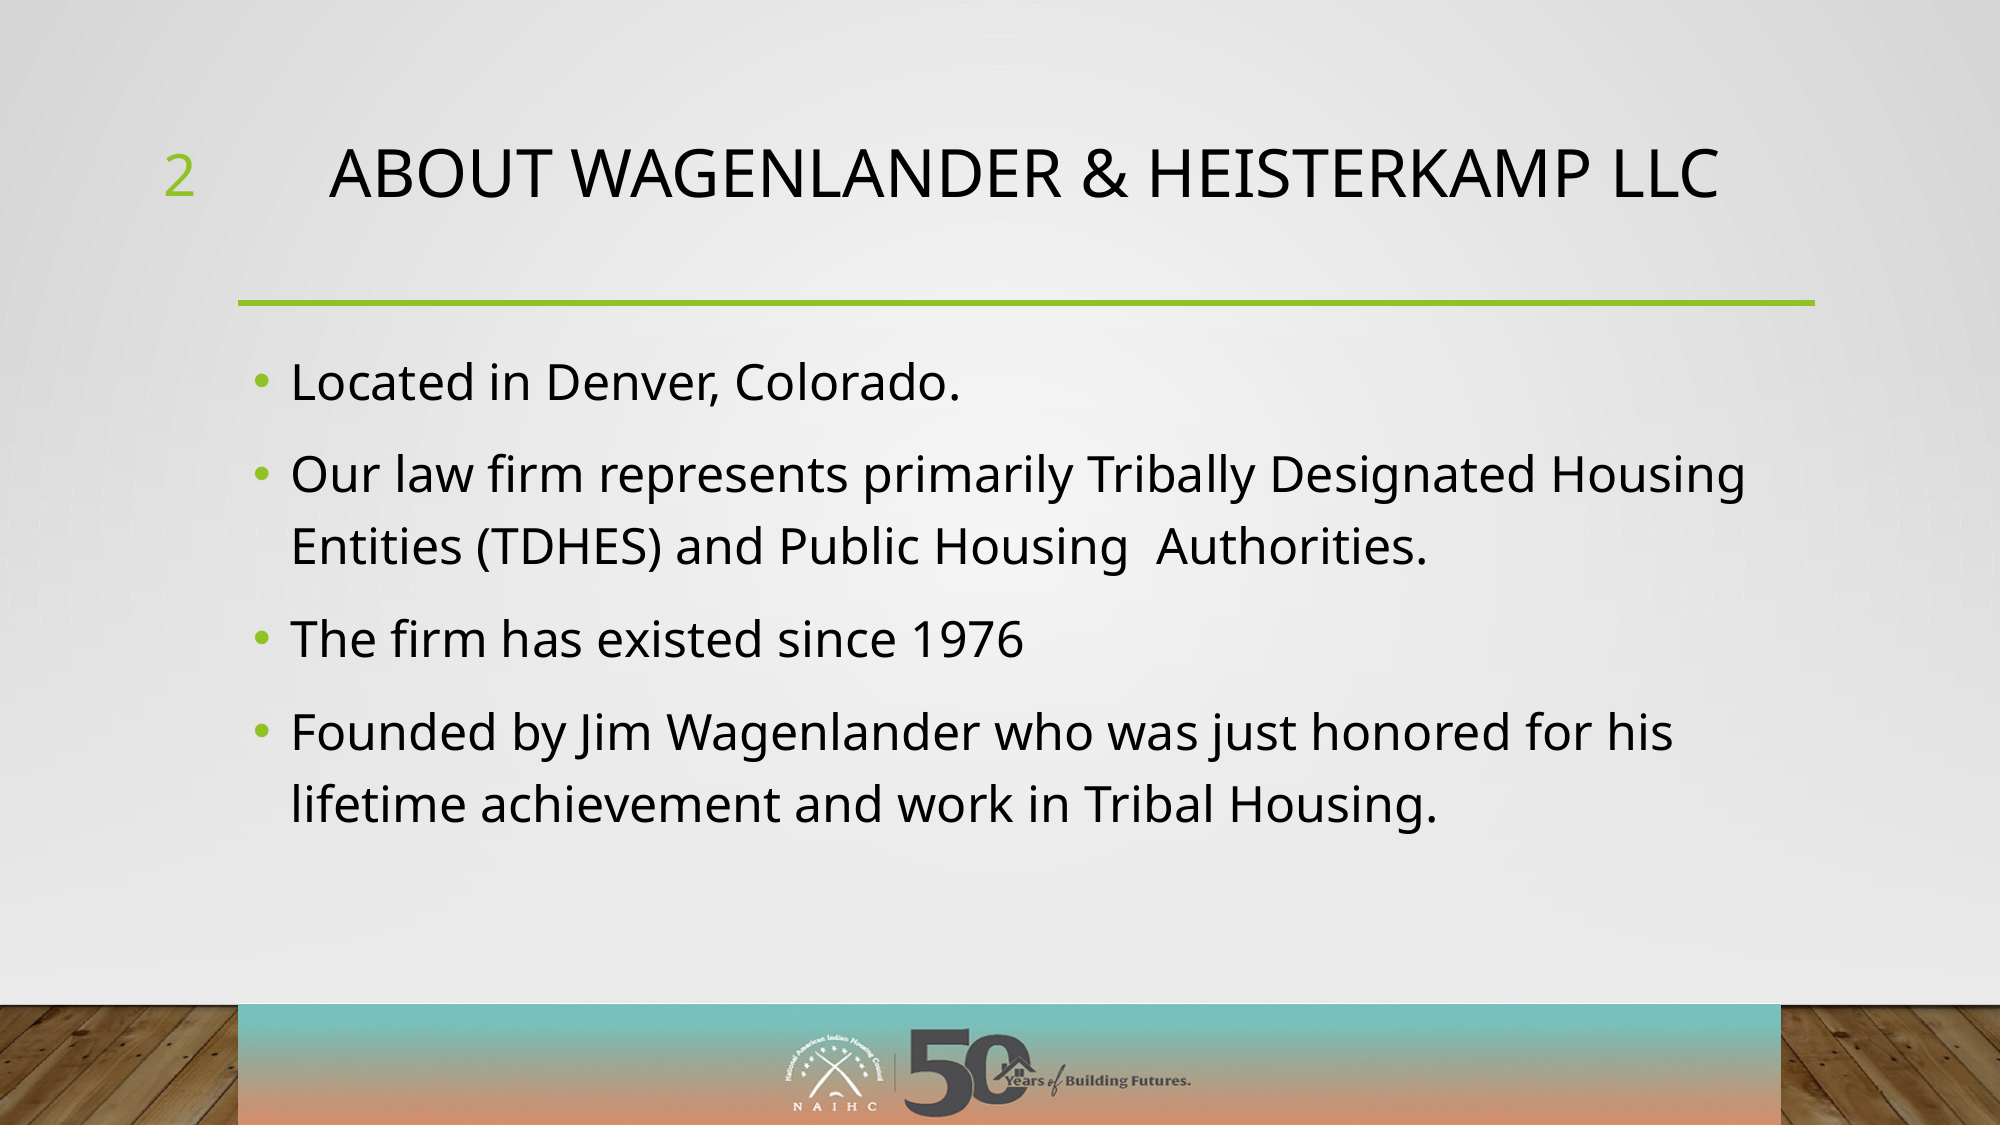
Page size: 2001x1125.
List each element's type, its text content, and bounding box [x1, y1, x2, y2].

slide_number 2 [78, 131, 212, 214]
title About Wagenlander & Heisterkamp LLC [238, 131, 1814, 305]
list Located in Denver, Colorado. Our law firm represents primarily Tribally Designated Housing Entities (TDHES) and Public Housing Authorities. The firm has existed since 1976 Founded by Jim Wagenlander who was just honored for his lifetime achievement and work in Tribal Housing. [238, 330, 1814, 897]
picture [0, 1002, 2000, 1125]
